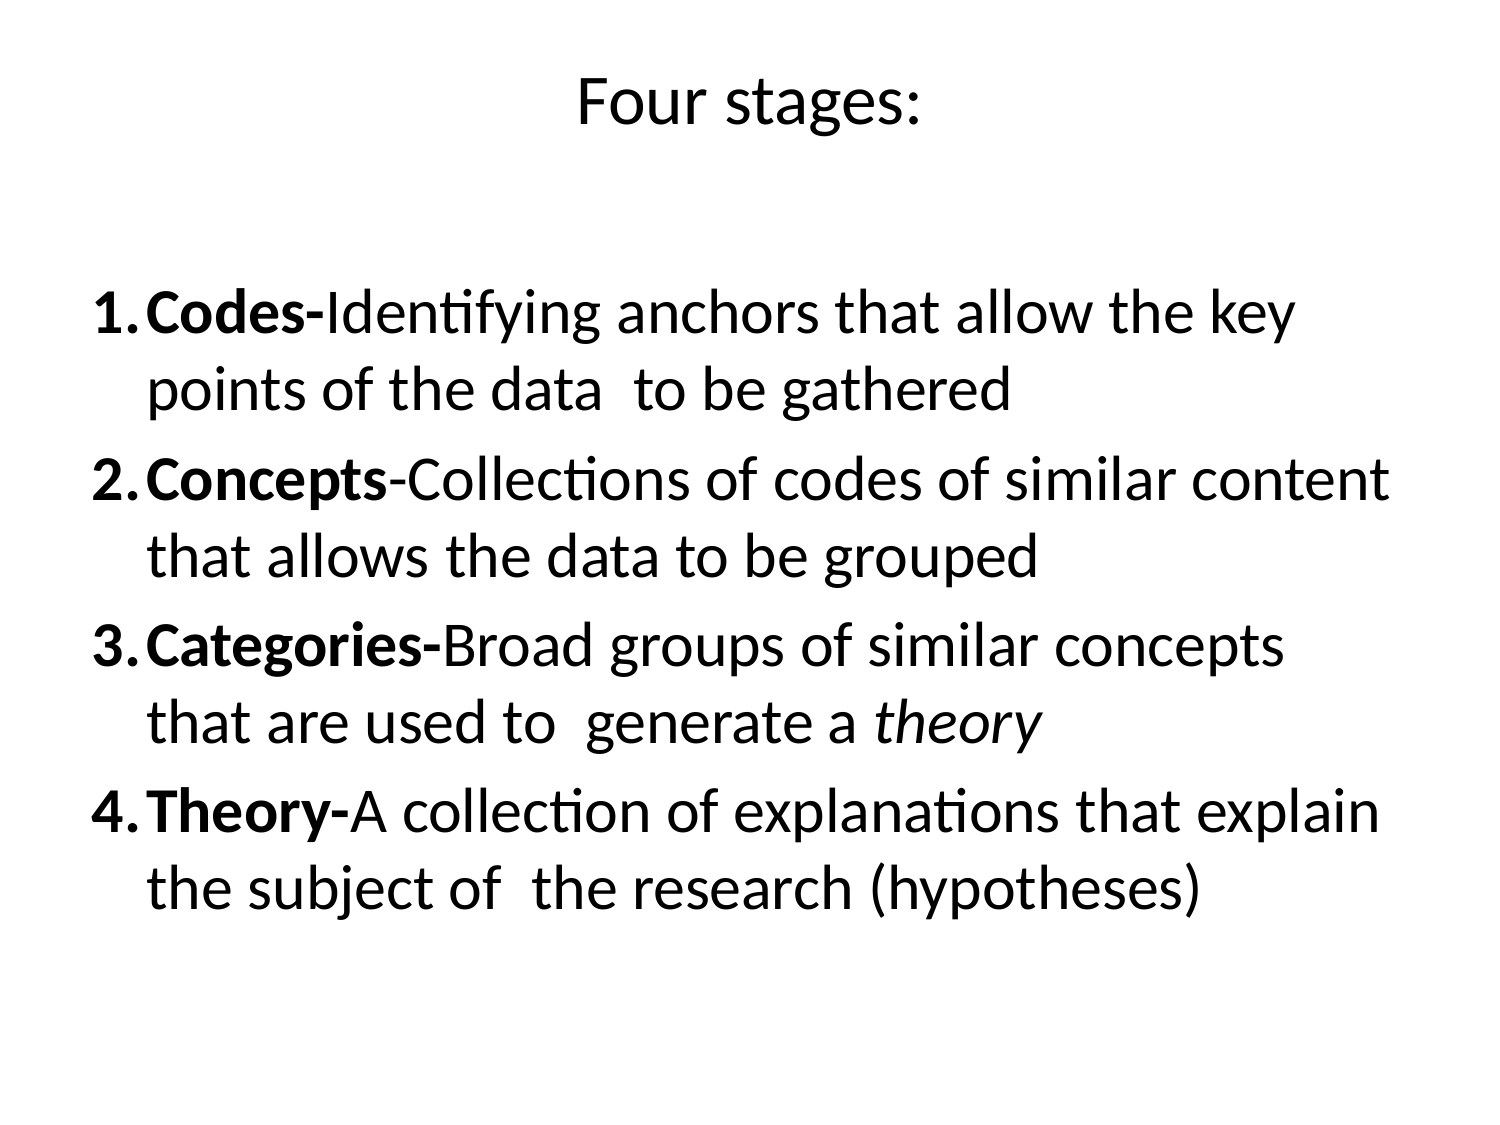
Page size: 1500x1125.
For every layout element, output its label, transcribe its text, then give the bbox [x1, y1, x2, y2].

list Codes-Identifying anchors that allow the key points of the data to be gathered Concepts-Collections of codes of similar content that allows the data to be grouped Categories-Broad groups of similar concepts that are used to generate a theory Theory-A collection of explanations that explain the subject of the research (hypotheses) [75, 262, 1425, 1005]
title Four stages: [75, 45, 1425, 233]
